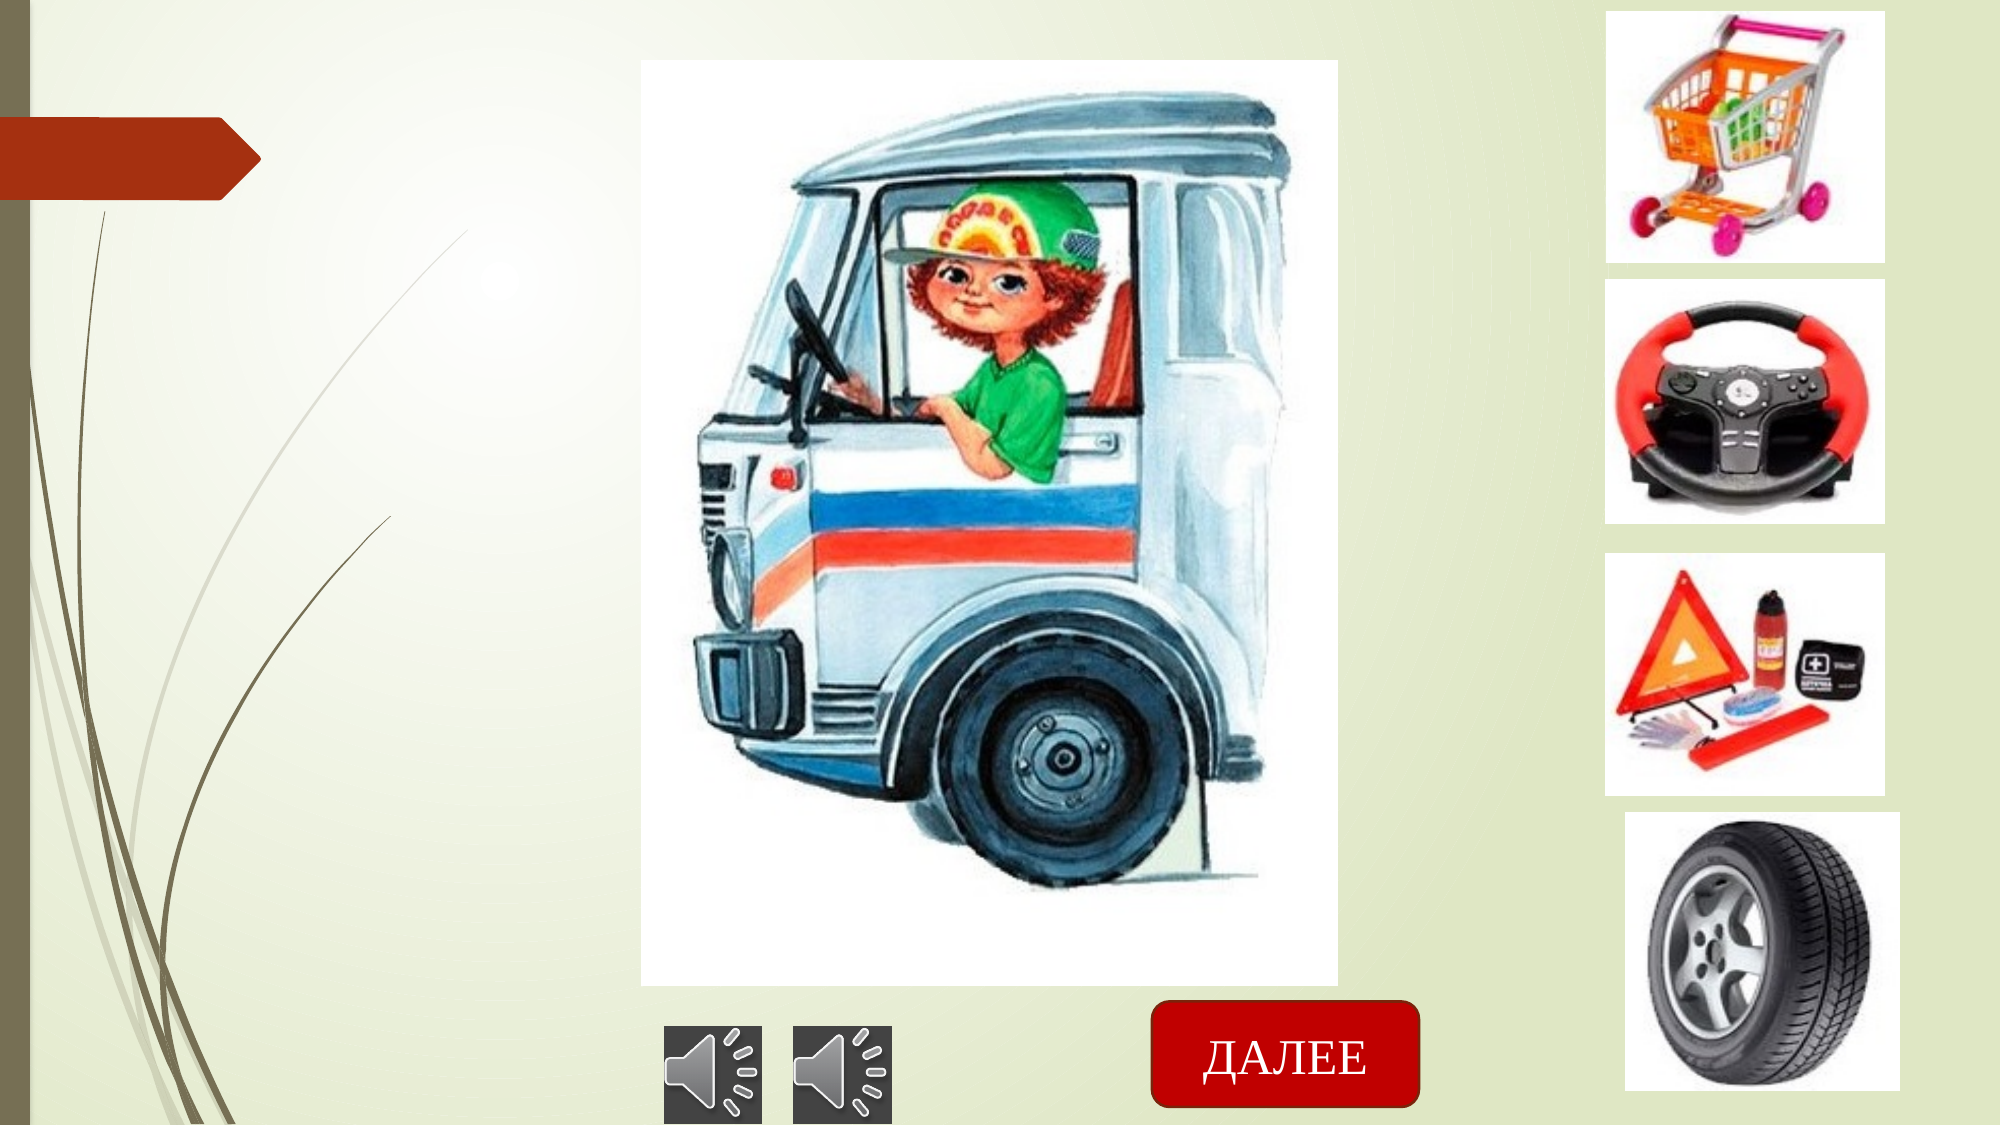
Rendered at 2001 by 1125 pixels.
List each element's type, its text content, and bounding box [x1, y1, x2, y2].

text_box ДАЛЕЕ [1150, 1000, 1421, 1109]
picture [1605, 553, 1886, 796]
picture [1624, 811, 1901, 1091]
picture [662, 1024, 764, 1125]
picture [1605, 278, 1886, 524]
picture [792, 1024, 893, 1125]
picture [640, 60, 1339, 987]
picture [1605, 11, 1886, 263]
